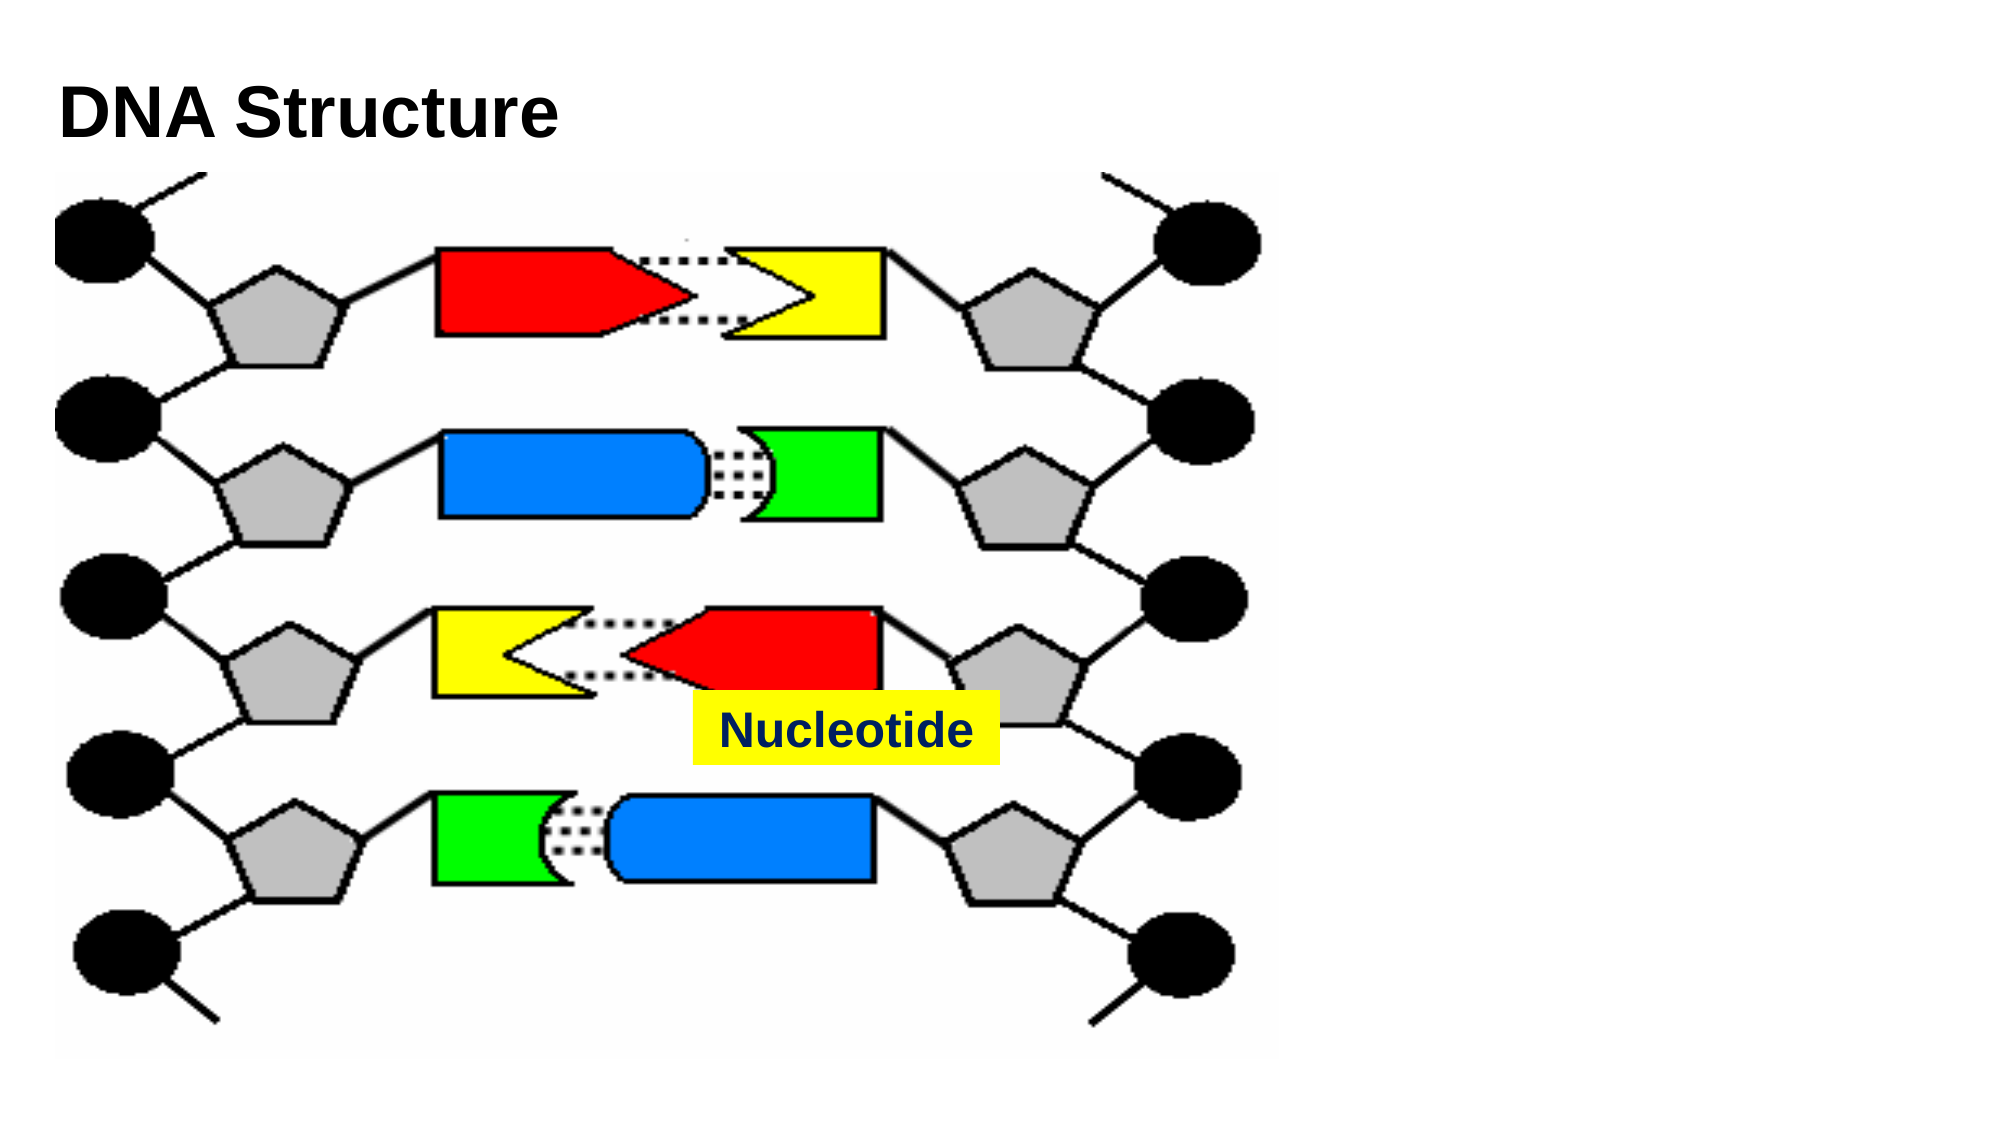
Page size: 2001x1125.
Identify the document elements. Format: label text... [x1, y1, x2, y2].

title es [249, 66, 1750, 198]
picture [54, 172, 1363, 1059]
subtitle DNA Structure [43, 66, 1225, 161]
